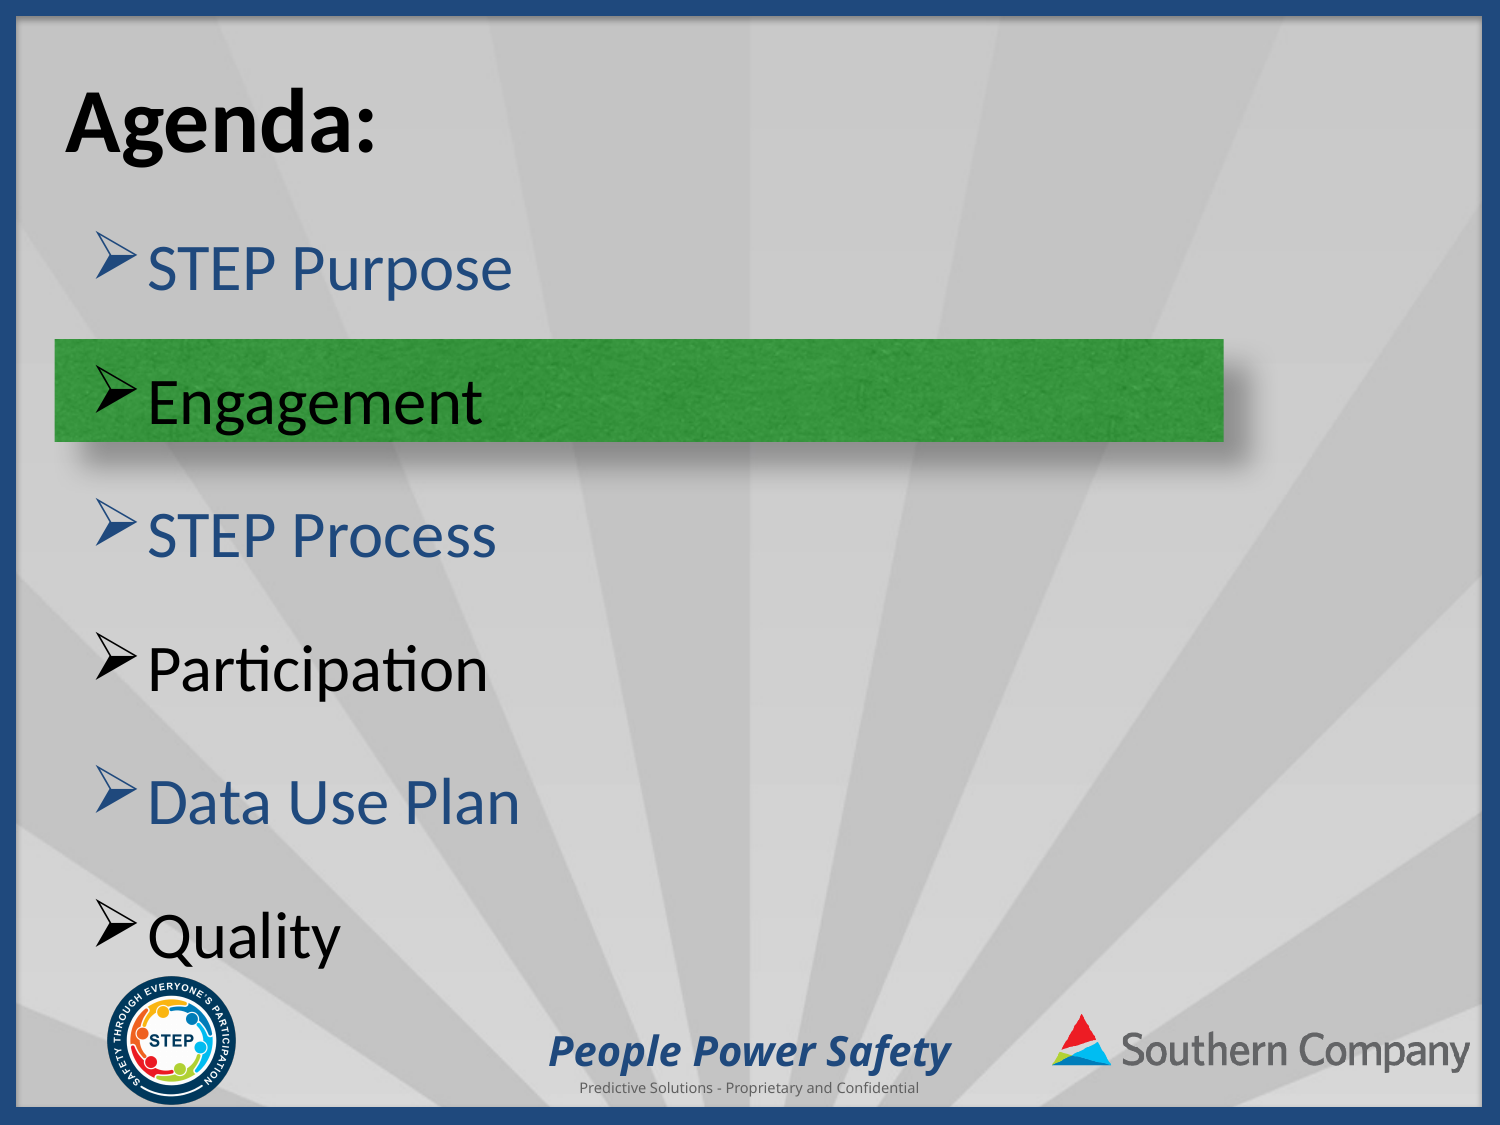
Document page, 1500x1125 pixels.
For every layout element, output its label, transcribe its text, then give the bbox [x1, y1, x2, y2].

text_box [54, 339, 75, 442]
text_box Agenda: [51, 53, 1402, 134]
text_box STEP Purpose Engagement STEP Process Participation Data Use Plan Quality [75, 176, 1361, 1013]
picture [16, 16, 1482, 1107]
